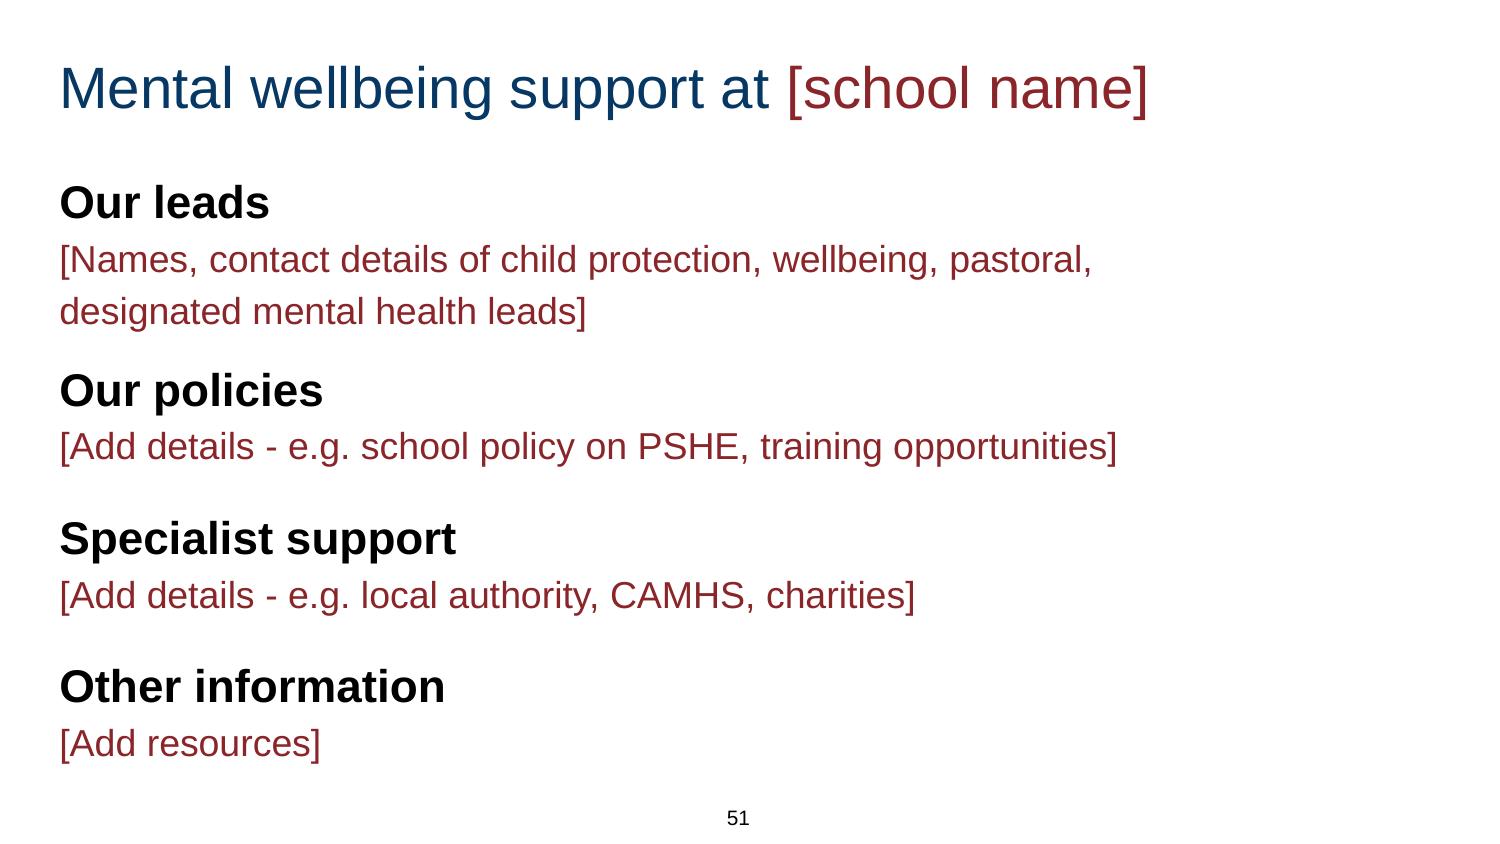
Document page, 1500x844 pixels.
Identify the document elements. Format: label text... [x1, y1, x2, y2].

list Our leads [Names, contact details of child protection, wellbeing, pastoral, designated mental health leads] Our policies [Add details - e.g. school policy on PSHE, training opportunities] Specialist support [Add details - e.g. local authority, CAMHS, charities] Other information [Add resources] [44, 150, 1224, 769]
title Mental wellbeing support at [school name] [44, 35, 1291, 130]
slide_number 51 [705, 789, 765, 844]
